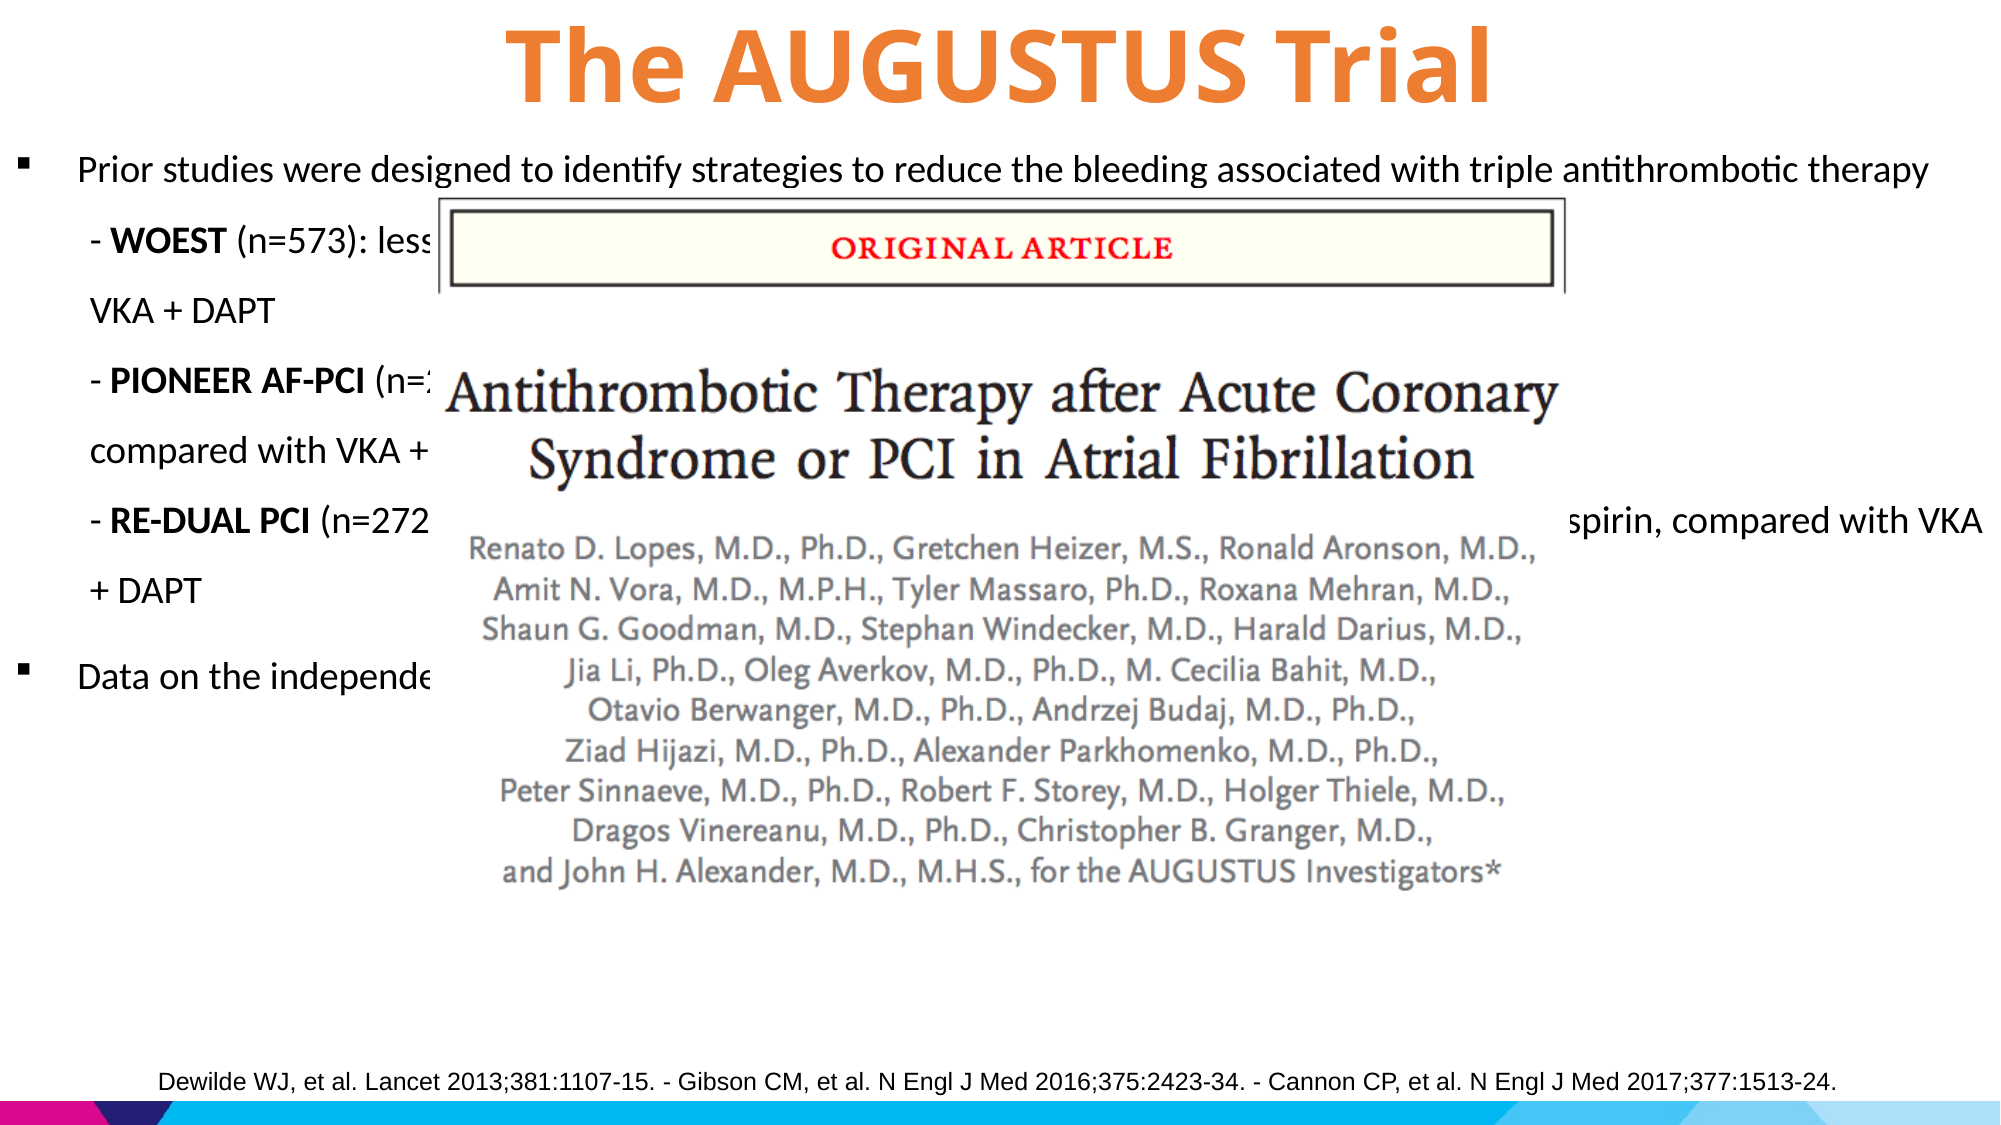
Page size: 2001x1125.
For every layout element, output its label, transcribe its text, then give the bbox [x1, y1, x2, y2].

text_box Prior studies were designed to identify strategies to reduce the bleeding associated with triple antithrombotic therapy - WOEST (n=573): less bleeding AND fewer ischemic events without aspirin compared with VKA + DAPT - PIONEER AF-PCI (n=2124): less bleeding with two reduced-dose rivaroxaban regimens compared with VKA + DAPT - RE-DUAL PCI (n=2725): less bleeding with two standard-dose dabigatran regimens, without aspirin, compared with VKA + DAPT Data on the independent effects of aspirin in this population are needed [0, 140, 2000, 705]
picture [430, 188, 1570, 908]
text_box Dewilde WJ, et al. Lancet 2013;381:1107-15. - Gibson CM, et al. N Engl J Med 2016;375:2423-34. - Cannon CP, et al. N Engl J Med 2017;377:1513-24. [143, 1058, 1857, 1103]
picture [1496, 1101, 2001, 1125]
picture [0, 1101, 171, 1125]
title The AUGUSTUS Trial [0, 0, 2000, 140]
